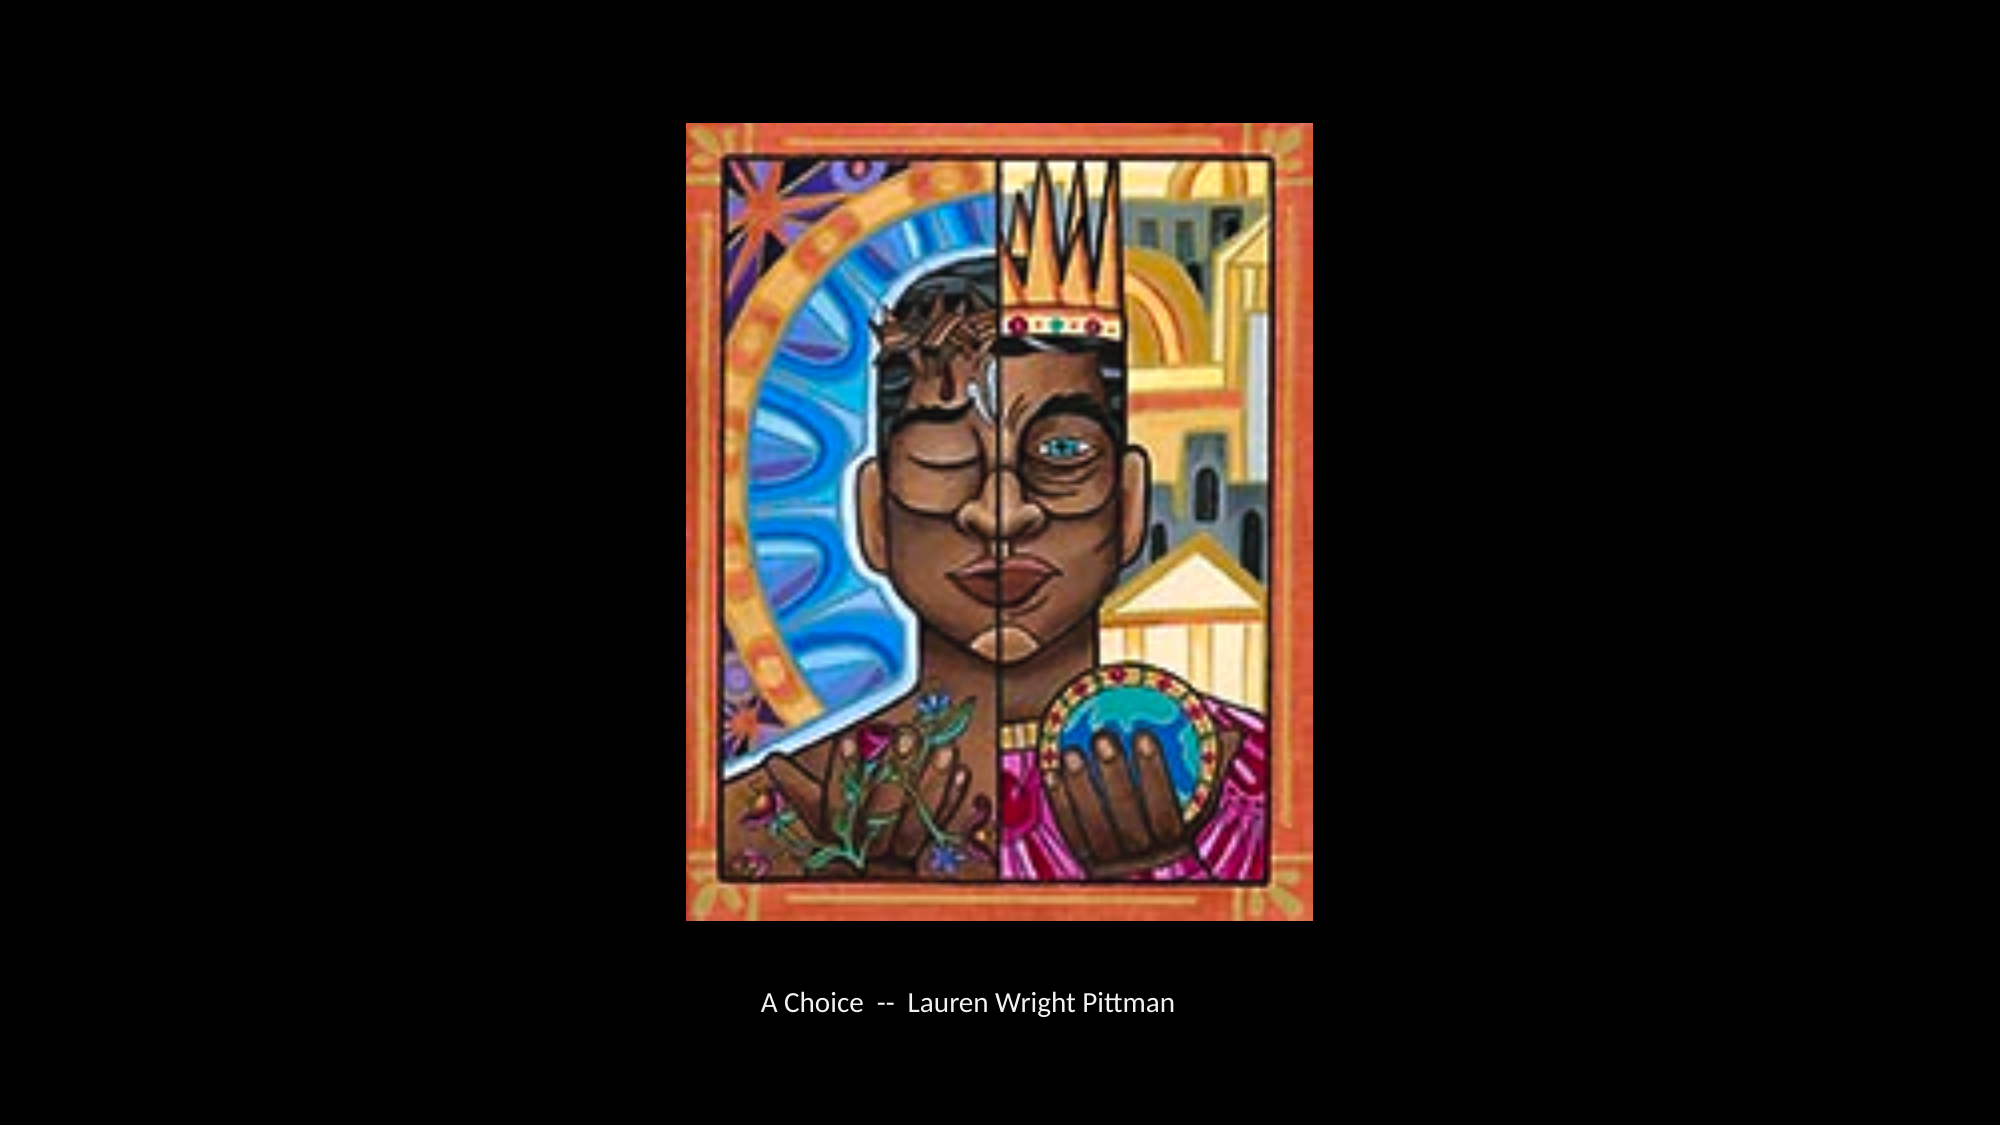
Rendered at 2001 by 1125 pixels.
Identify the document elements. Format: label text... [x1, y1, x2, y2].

picture [686, 123, 1313, 921]
text_box A Choice -- Lauren Wright Pittman [711, 976, 1225, 1027]
